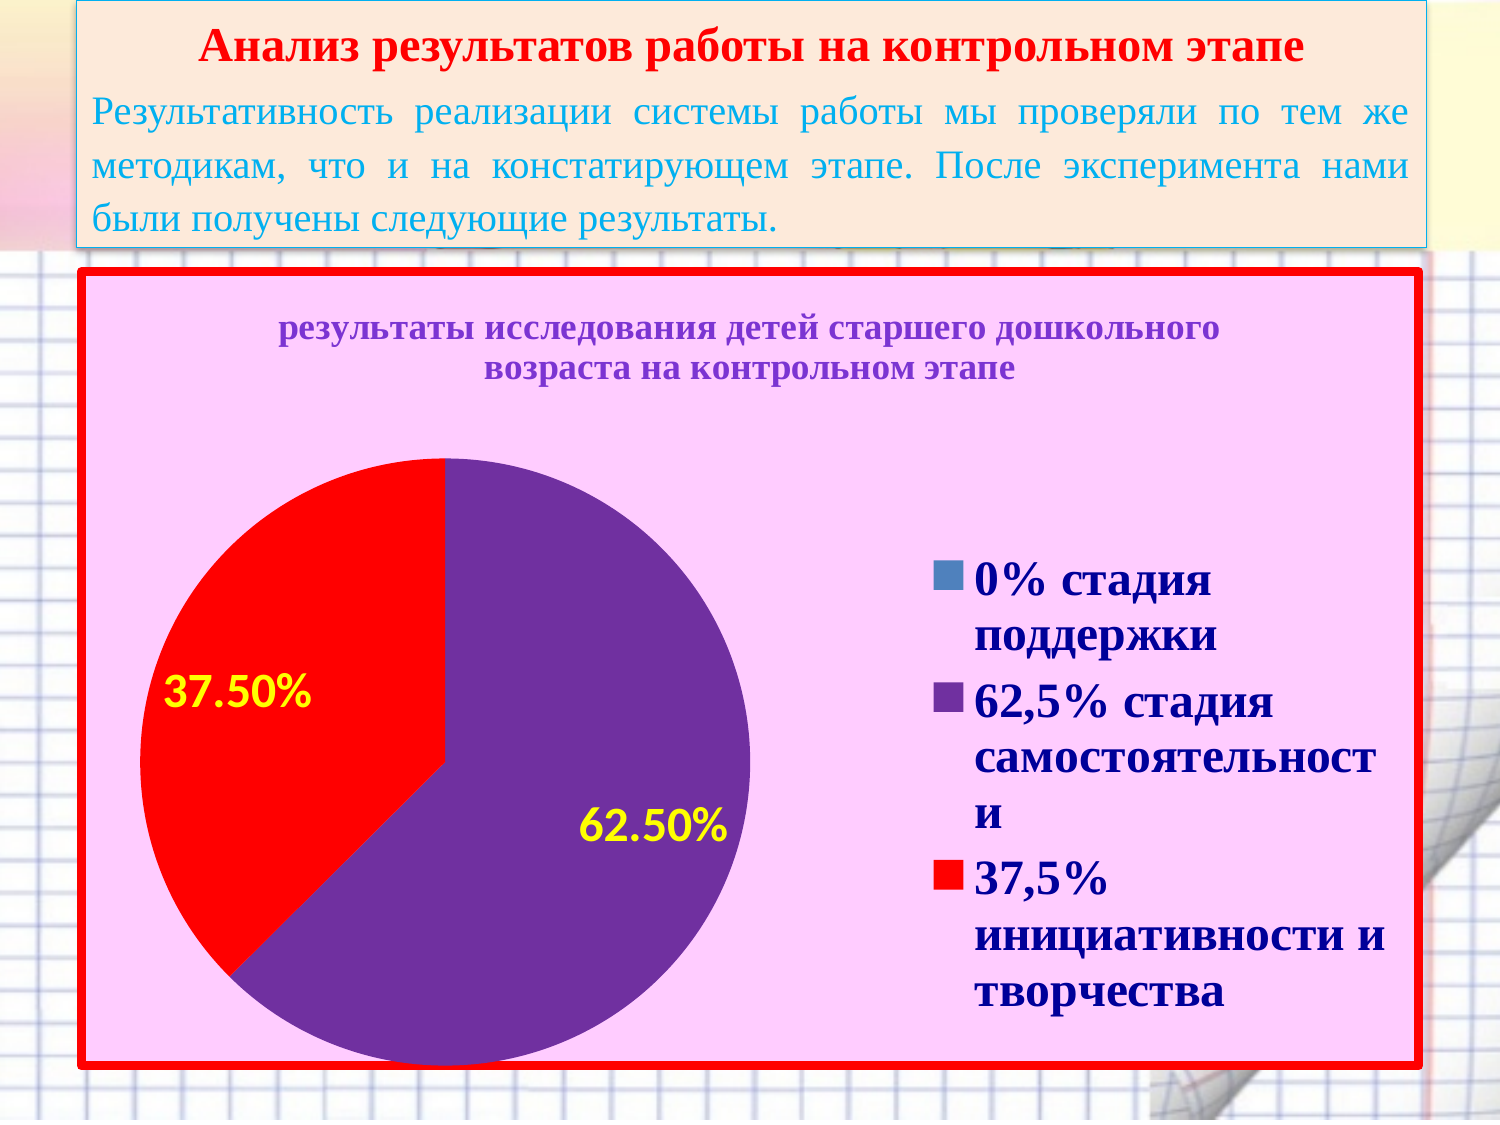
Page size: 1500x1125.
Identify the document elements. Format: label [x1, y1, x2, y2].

chart [76, 266, 1424, 1071]
picture [78, 2, 1425, 246]
picture [0, 0, 1500, 1120]
